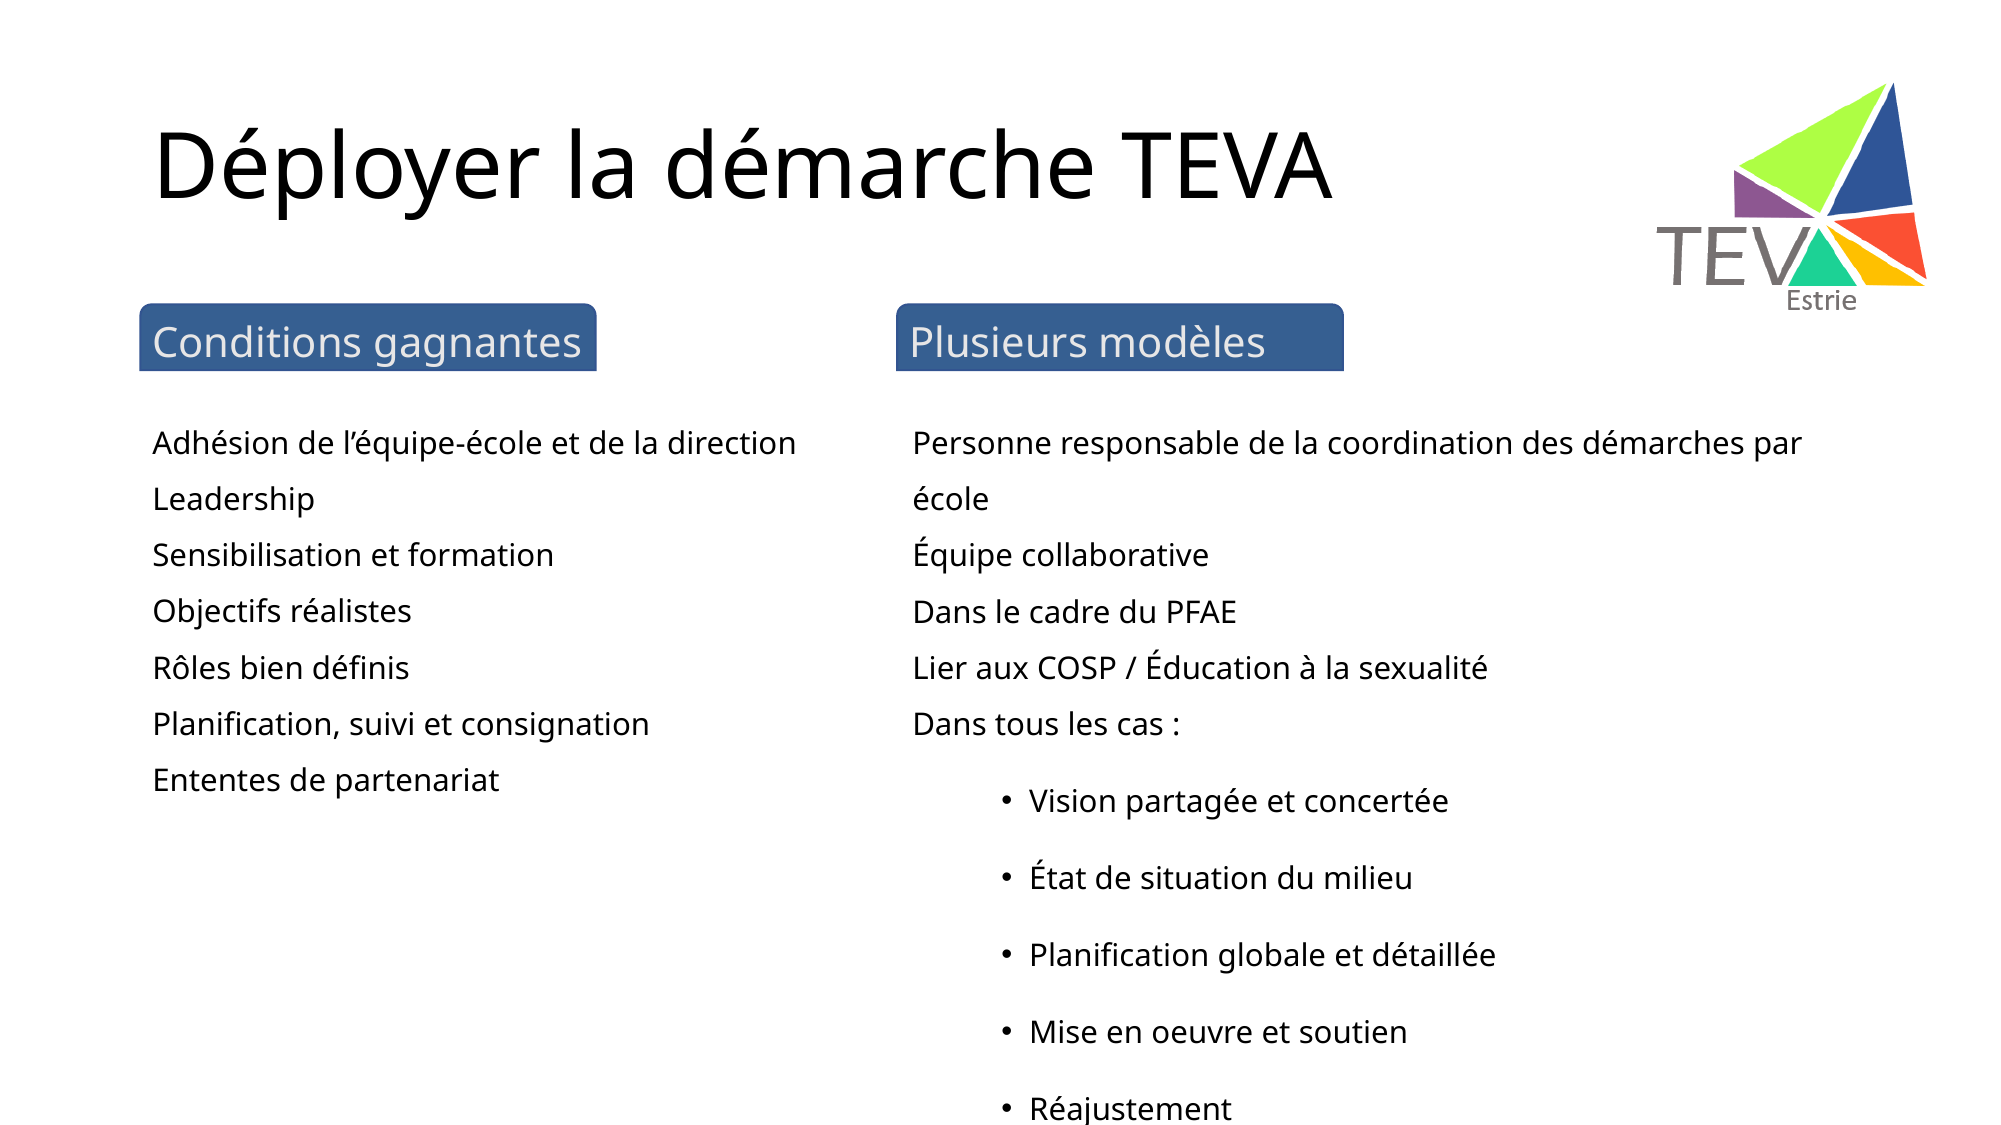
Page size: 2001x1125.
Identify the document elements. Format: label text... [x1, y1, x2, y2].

title Déployer la démarche TEVA [137, 59, 1863, 278]
text_box Adhésion de l’équipe-école et de la direction Leadership Sensibilisation et formation Objectifs réalistes Rôles bien définis Planification, suivi et consignation Ententes de partenariat [137, 397, 822, 805]
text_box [137, 304, 600, 374]
list Personne responsable de la coordination des démarches par école Équipe collaborative Dans le cadre du PFAE Lier aux COSP / Éducation à la sexualité Dans tous les cas : Vision partagée et concertée État de situation du milieu Planification globale et détaillée Mise en oeuvre et soutien Réajustement [897, 397, 1881, 1066]
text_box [894, 304, 1343, 374]
picture [1648, 79, 1941, 322]
